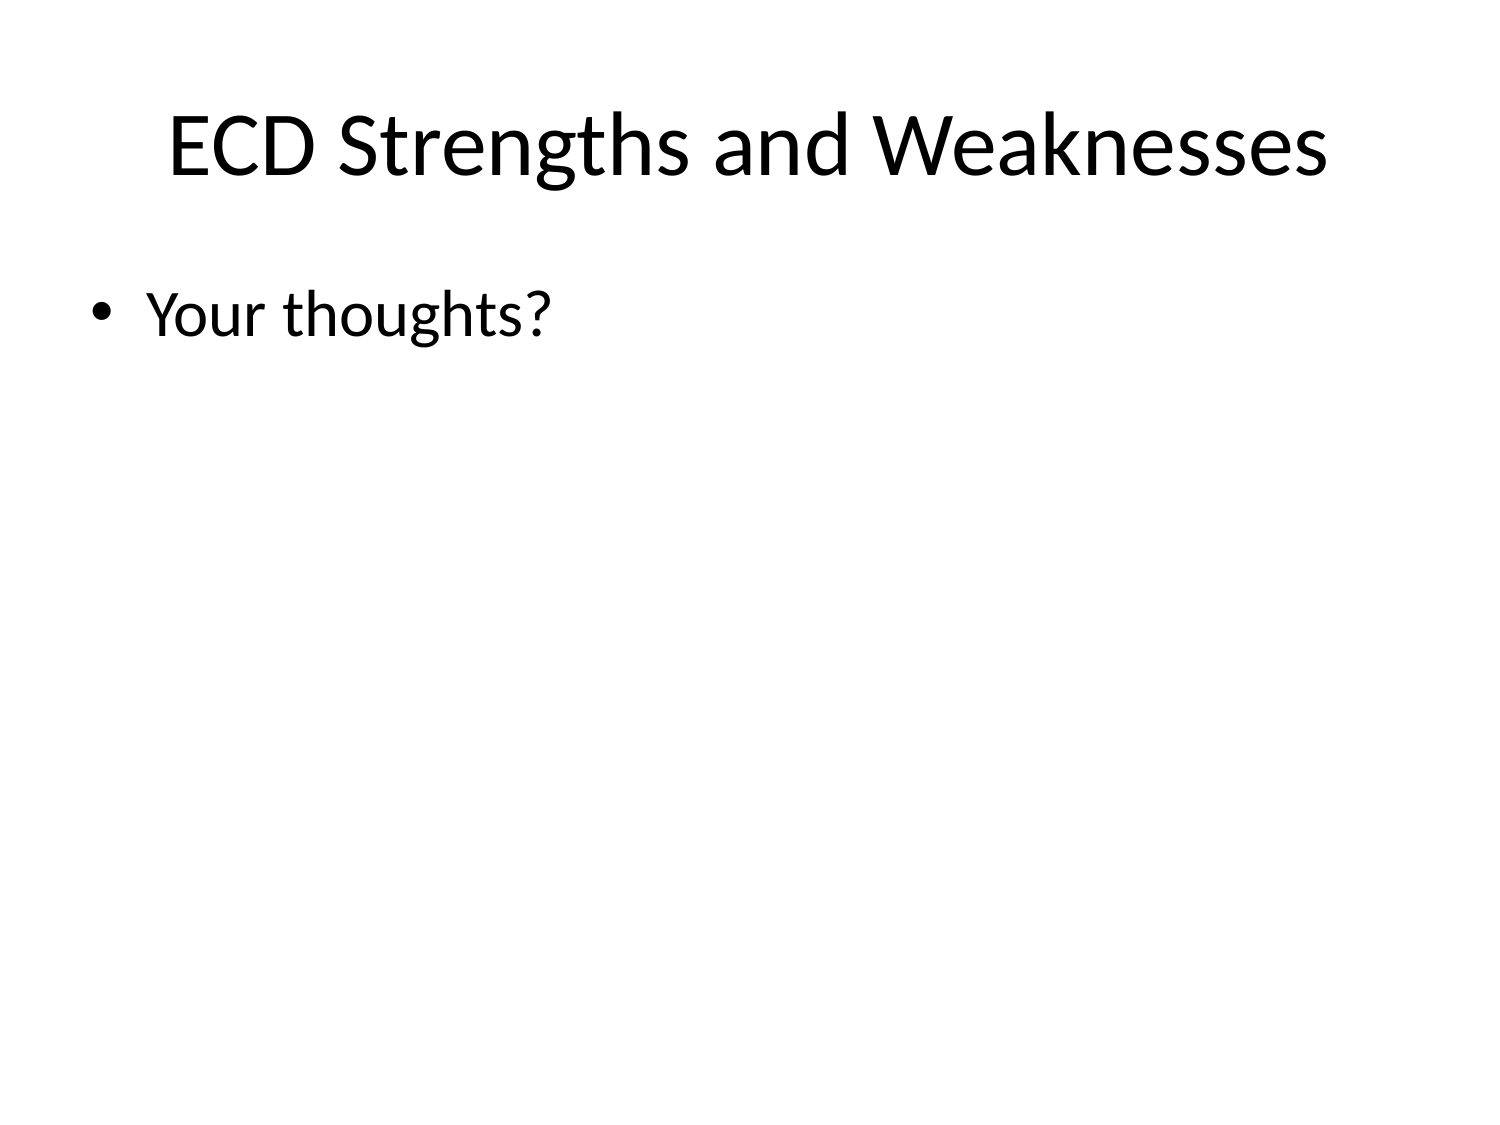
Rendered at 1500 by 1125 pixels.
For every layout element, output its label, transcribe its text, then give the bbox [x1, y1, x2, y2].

list Your thoughts? [75, 262, 1425, 1005]
title ECD Strengths and Weaknesses [75, 45, 1425, 233]
